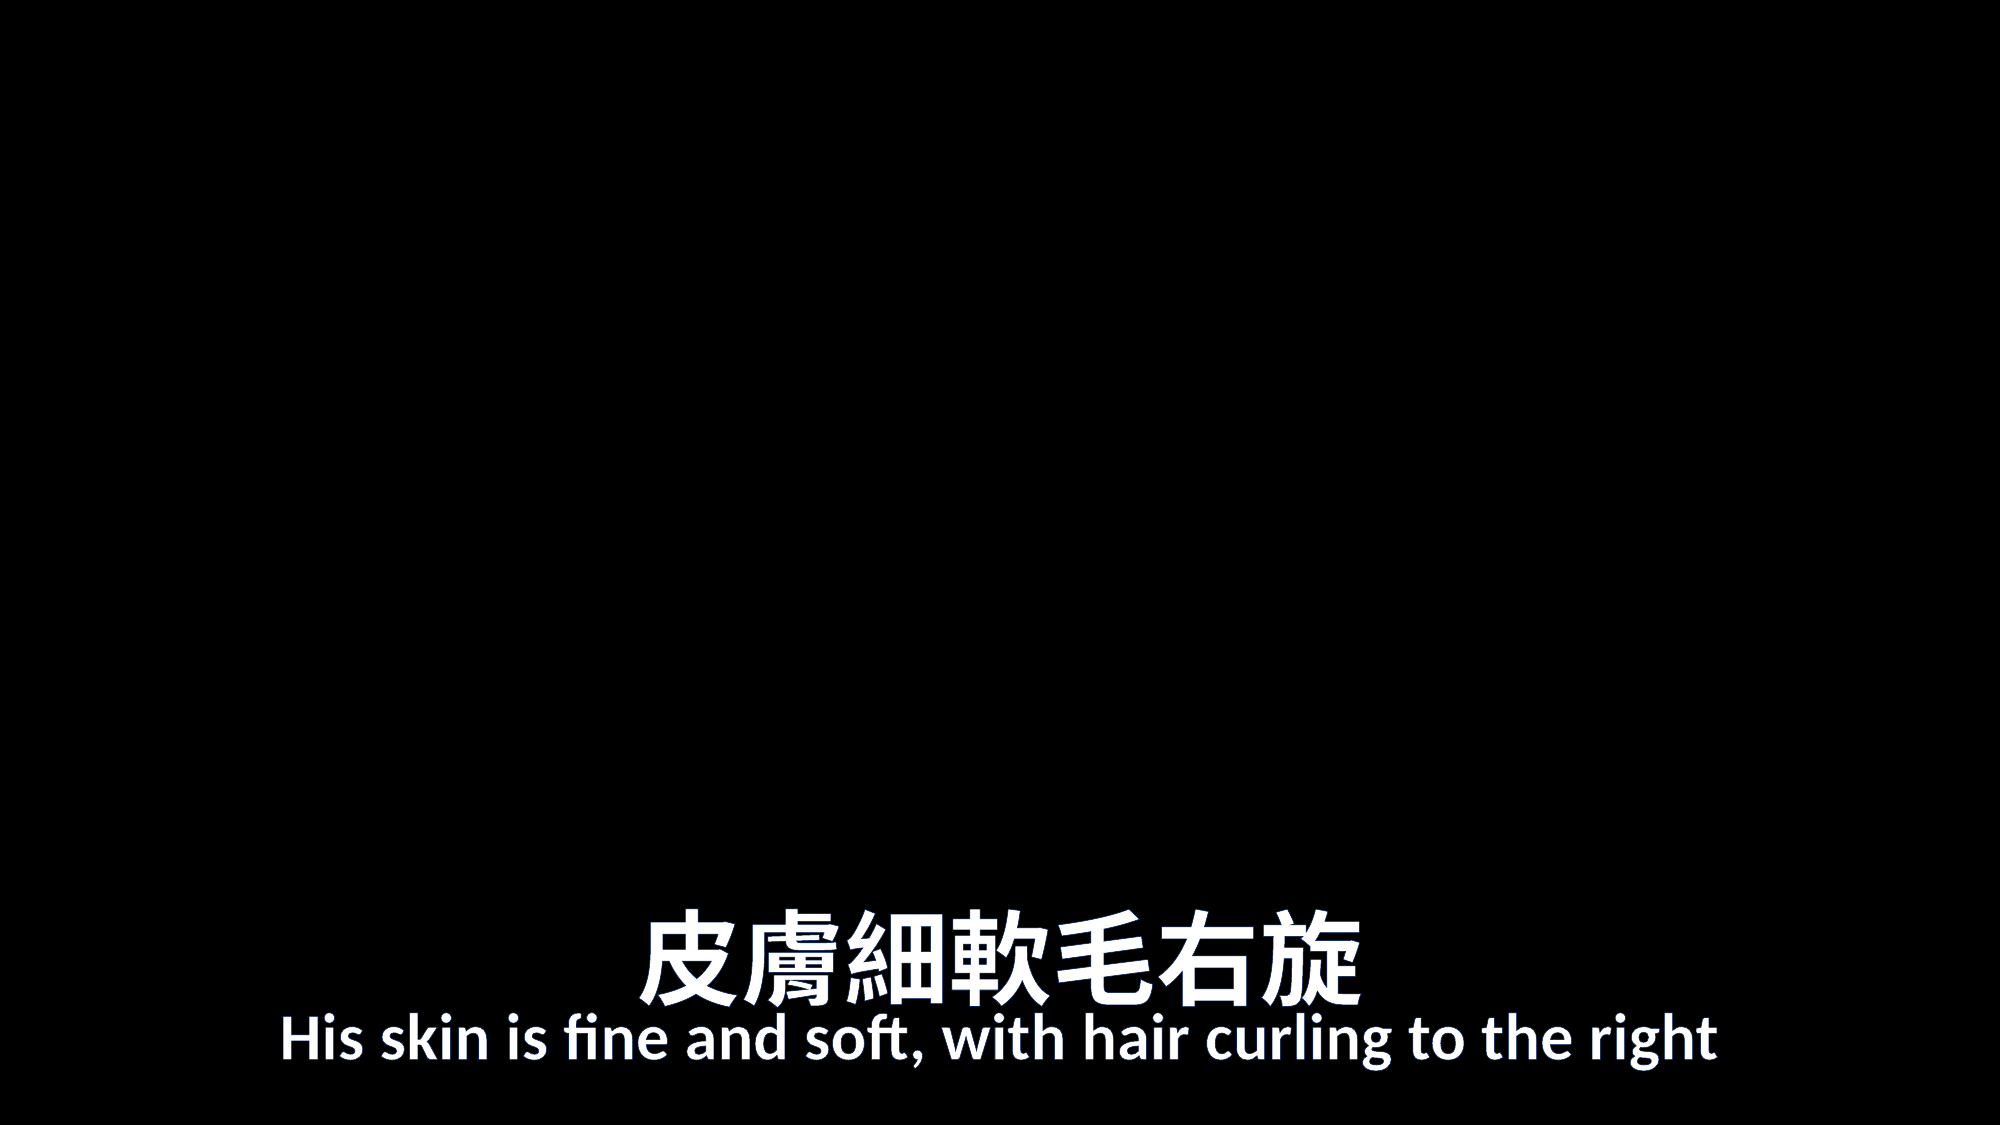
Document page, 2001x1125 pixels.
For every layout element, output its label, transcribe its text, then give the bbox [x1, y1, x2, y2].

subtitle His skin is fine and soft, with hair curling to the right [0, 996, 2000, 1090]
title 皮膚細軟毛右旋 [0, 869, 2000, 996]
